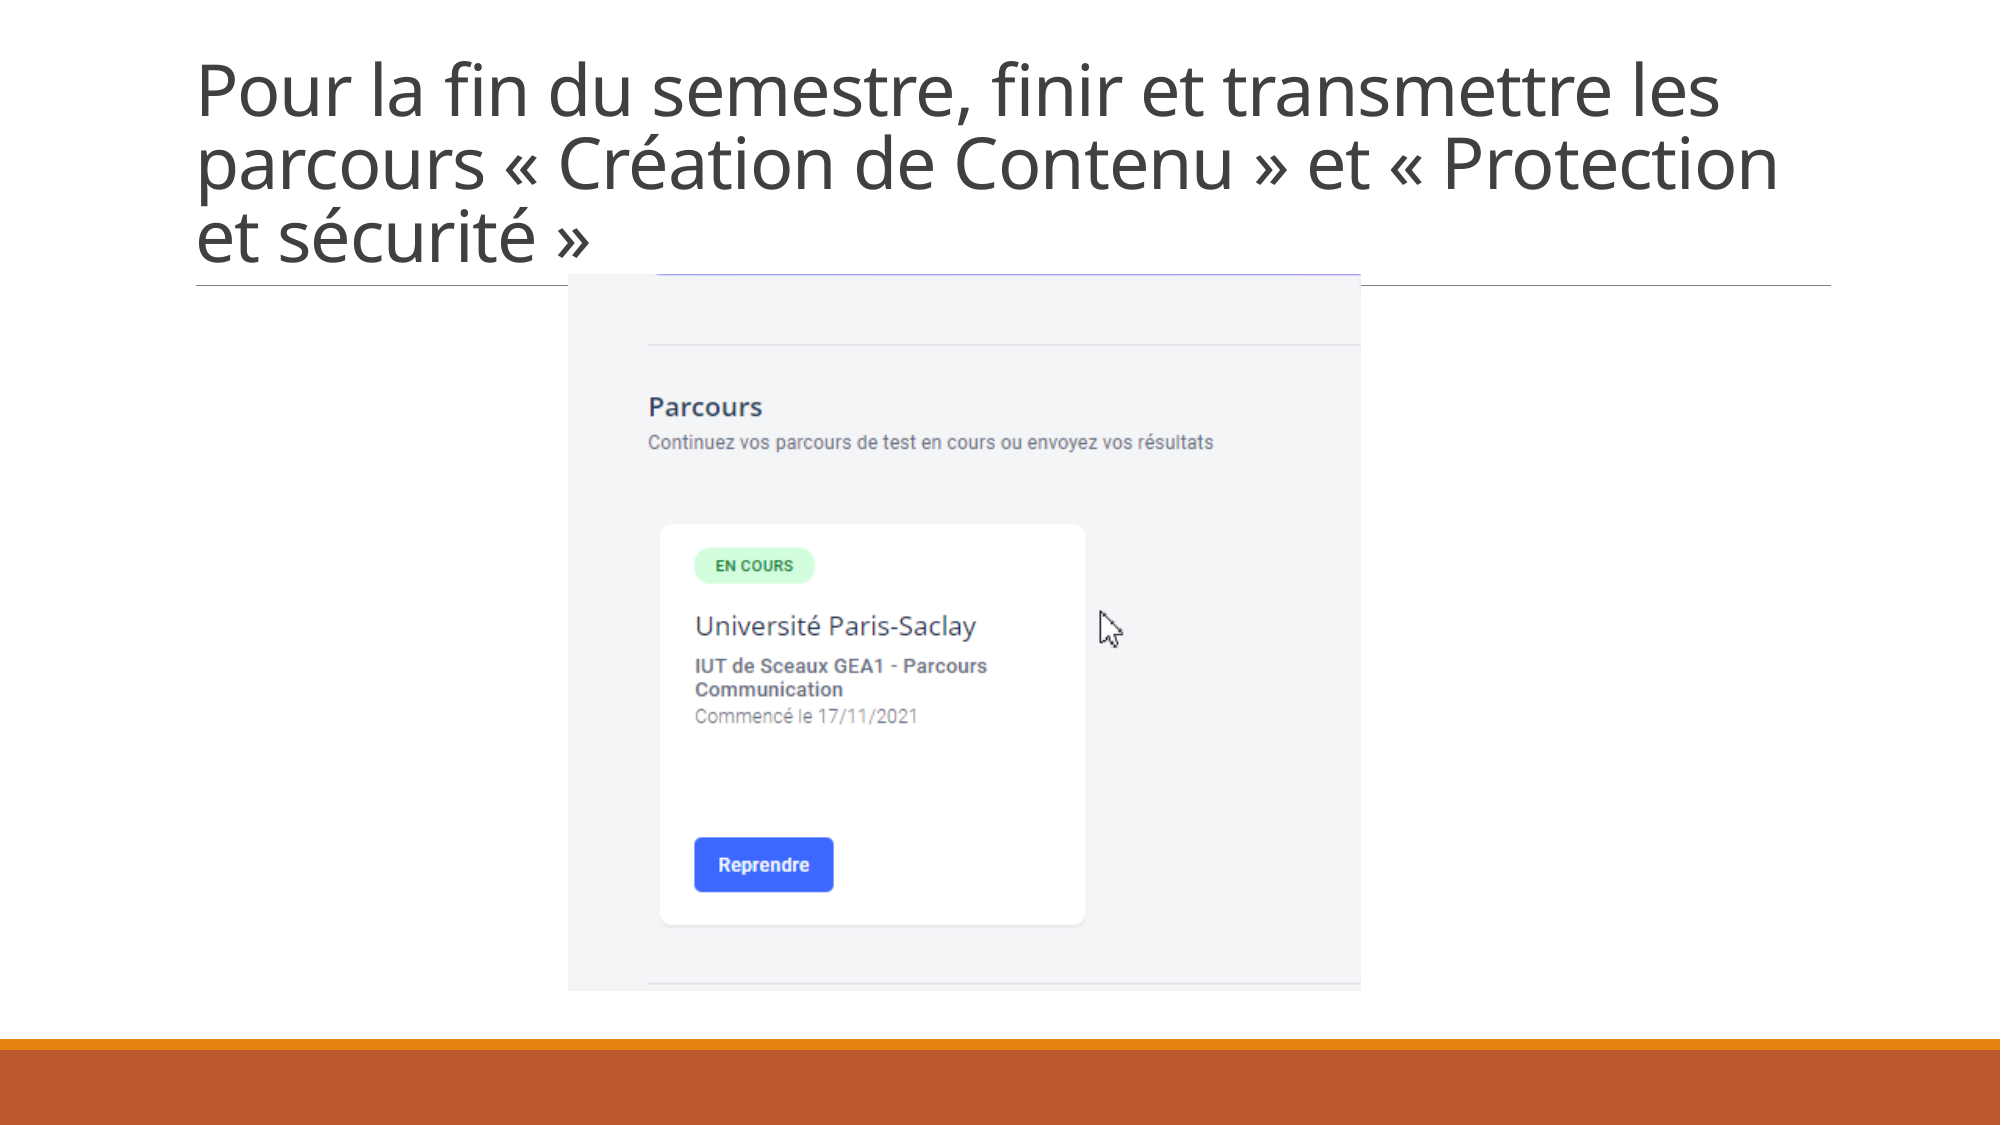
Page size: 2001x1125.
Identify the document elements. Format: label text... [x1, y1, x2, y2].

picture [567, 274, 1361, 992]
title Pour la fin du semestre, finir et transmettre les parcours « Création de Contenu » et « Protection et sécurité » [180, 47, 1830, 285]
